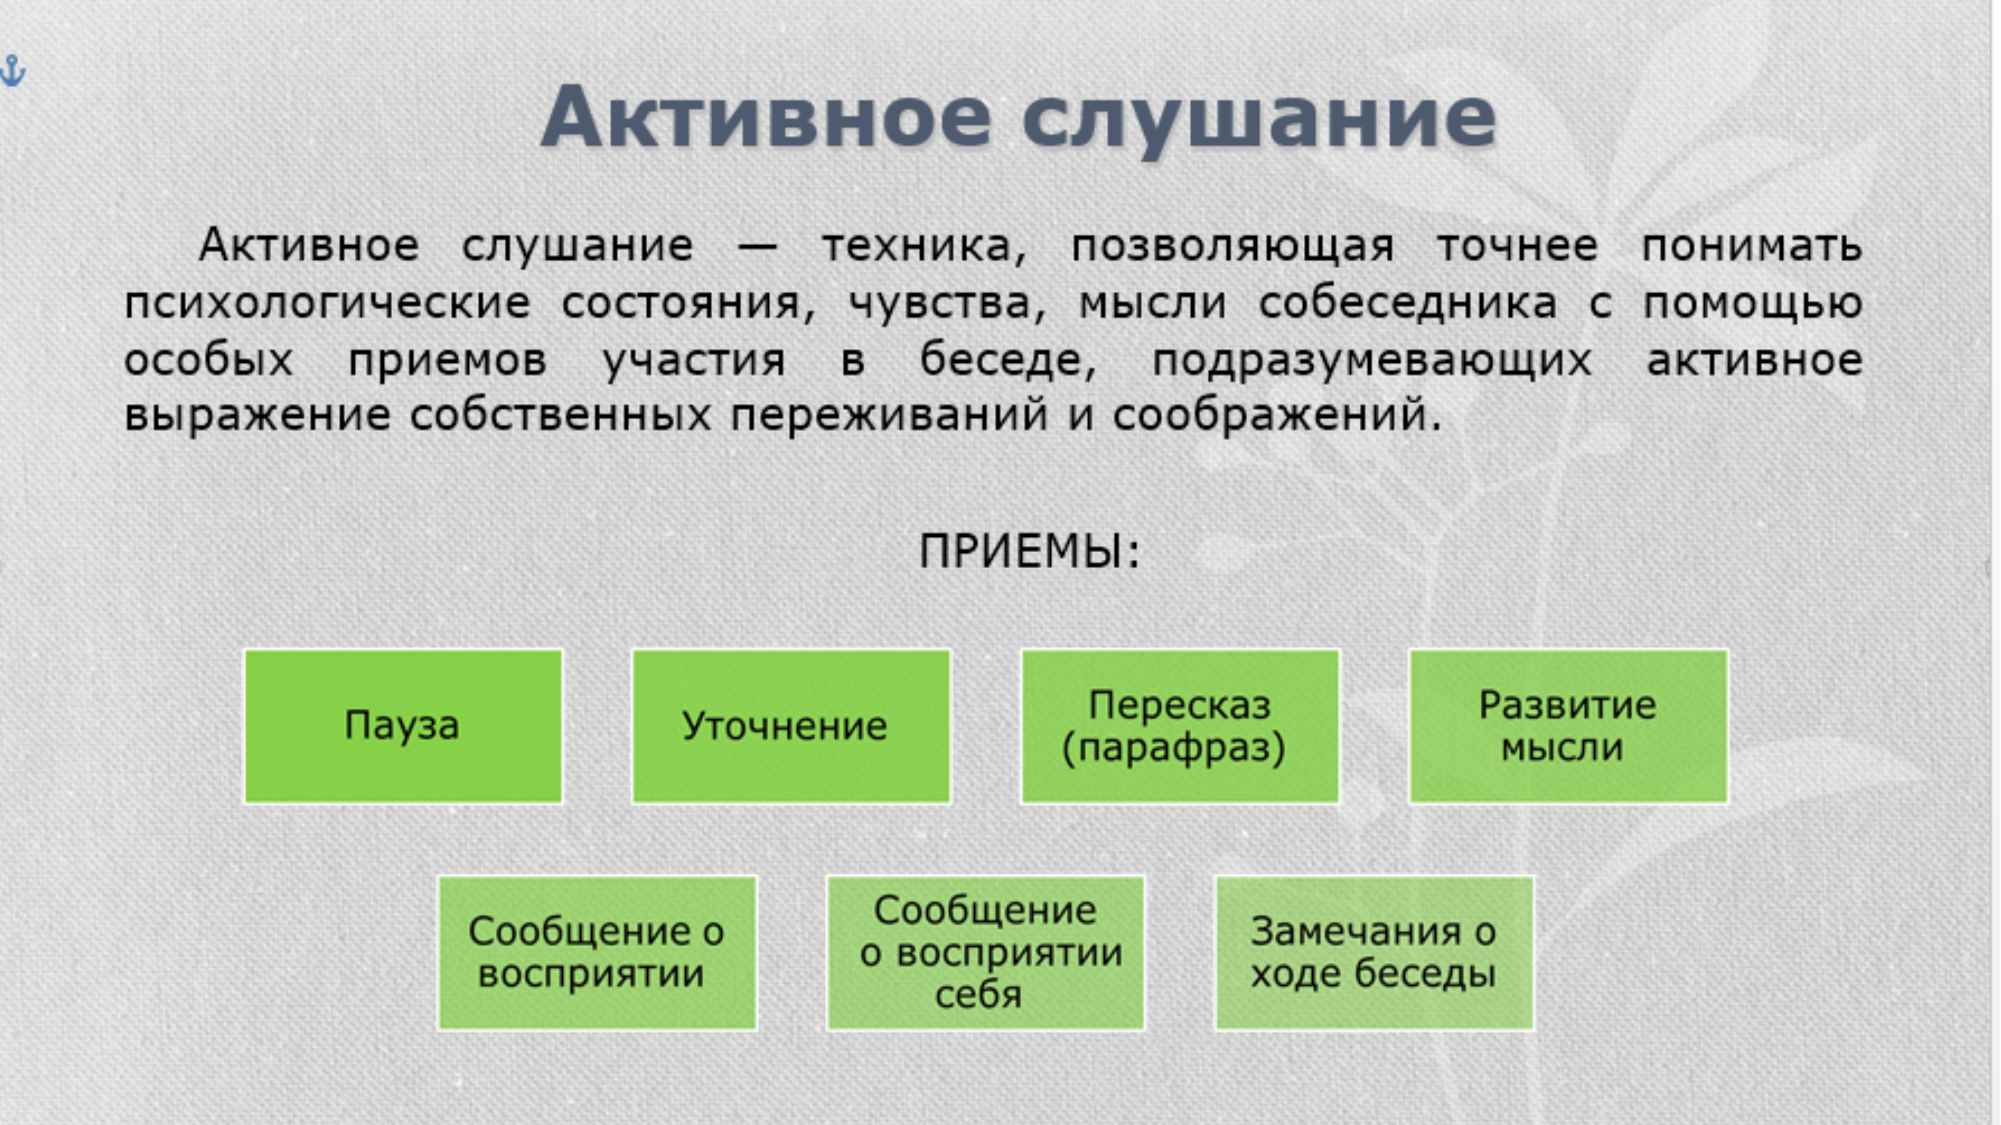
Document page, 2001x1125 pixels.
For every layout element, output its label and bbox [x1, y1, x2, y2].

list [0, 0, 2000, 1125]
